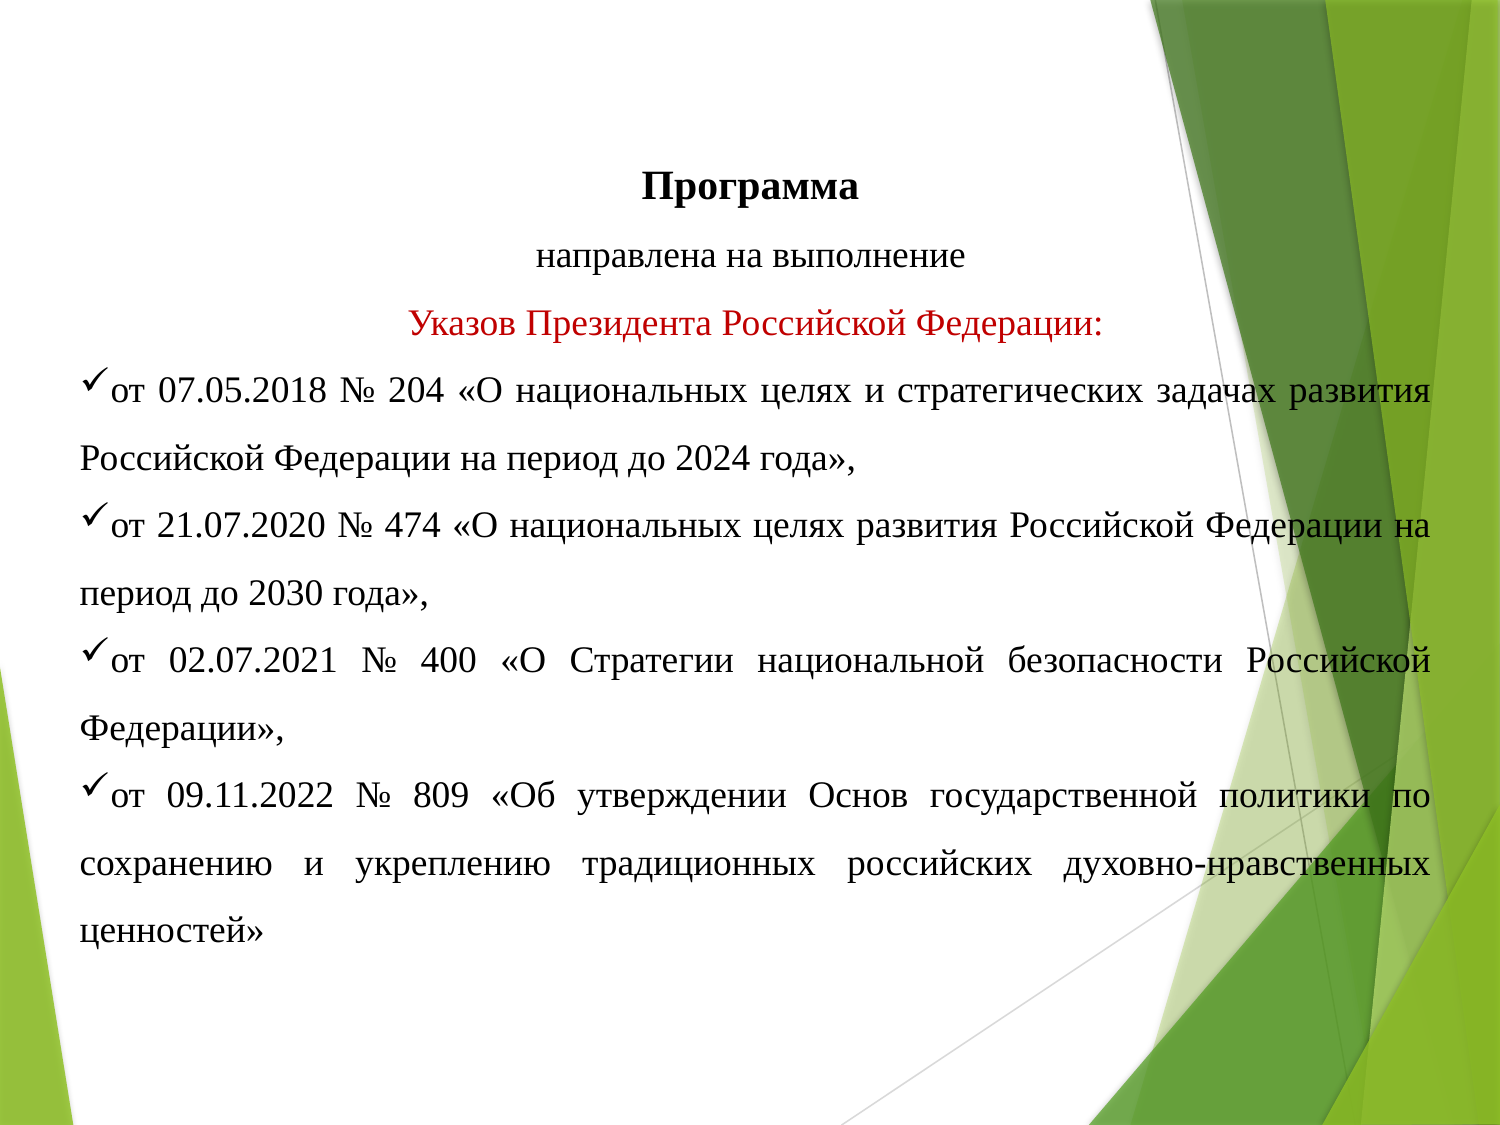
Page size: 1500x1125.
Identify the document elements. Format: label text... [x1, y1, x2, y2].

text_box Программа направлена на выполнение Указов Президента Российской Федерации: от 07.05.2018 № 204 «О национальных целях и стратегических задачах развития Российской Федерации на период до 2024 года», от 21.07.2020 № 474 «О национальных целях развития Российской Федерации на период до 2030 года», от 02.07.2021 № 400 «О Стратегии национальной безопасности Российской Федерации», от 09.11.2022 № 809 «Об утверждении Основ государственной политики по сохранению и укреплению традиционных российских духовно-нравственных ценностей» [64, 125, 1447, 958]
